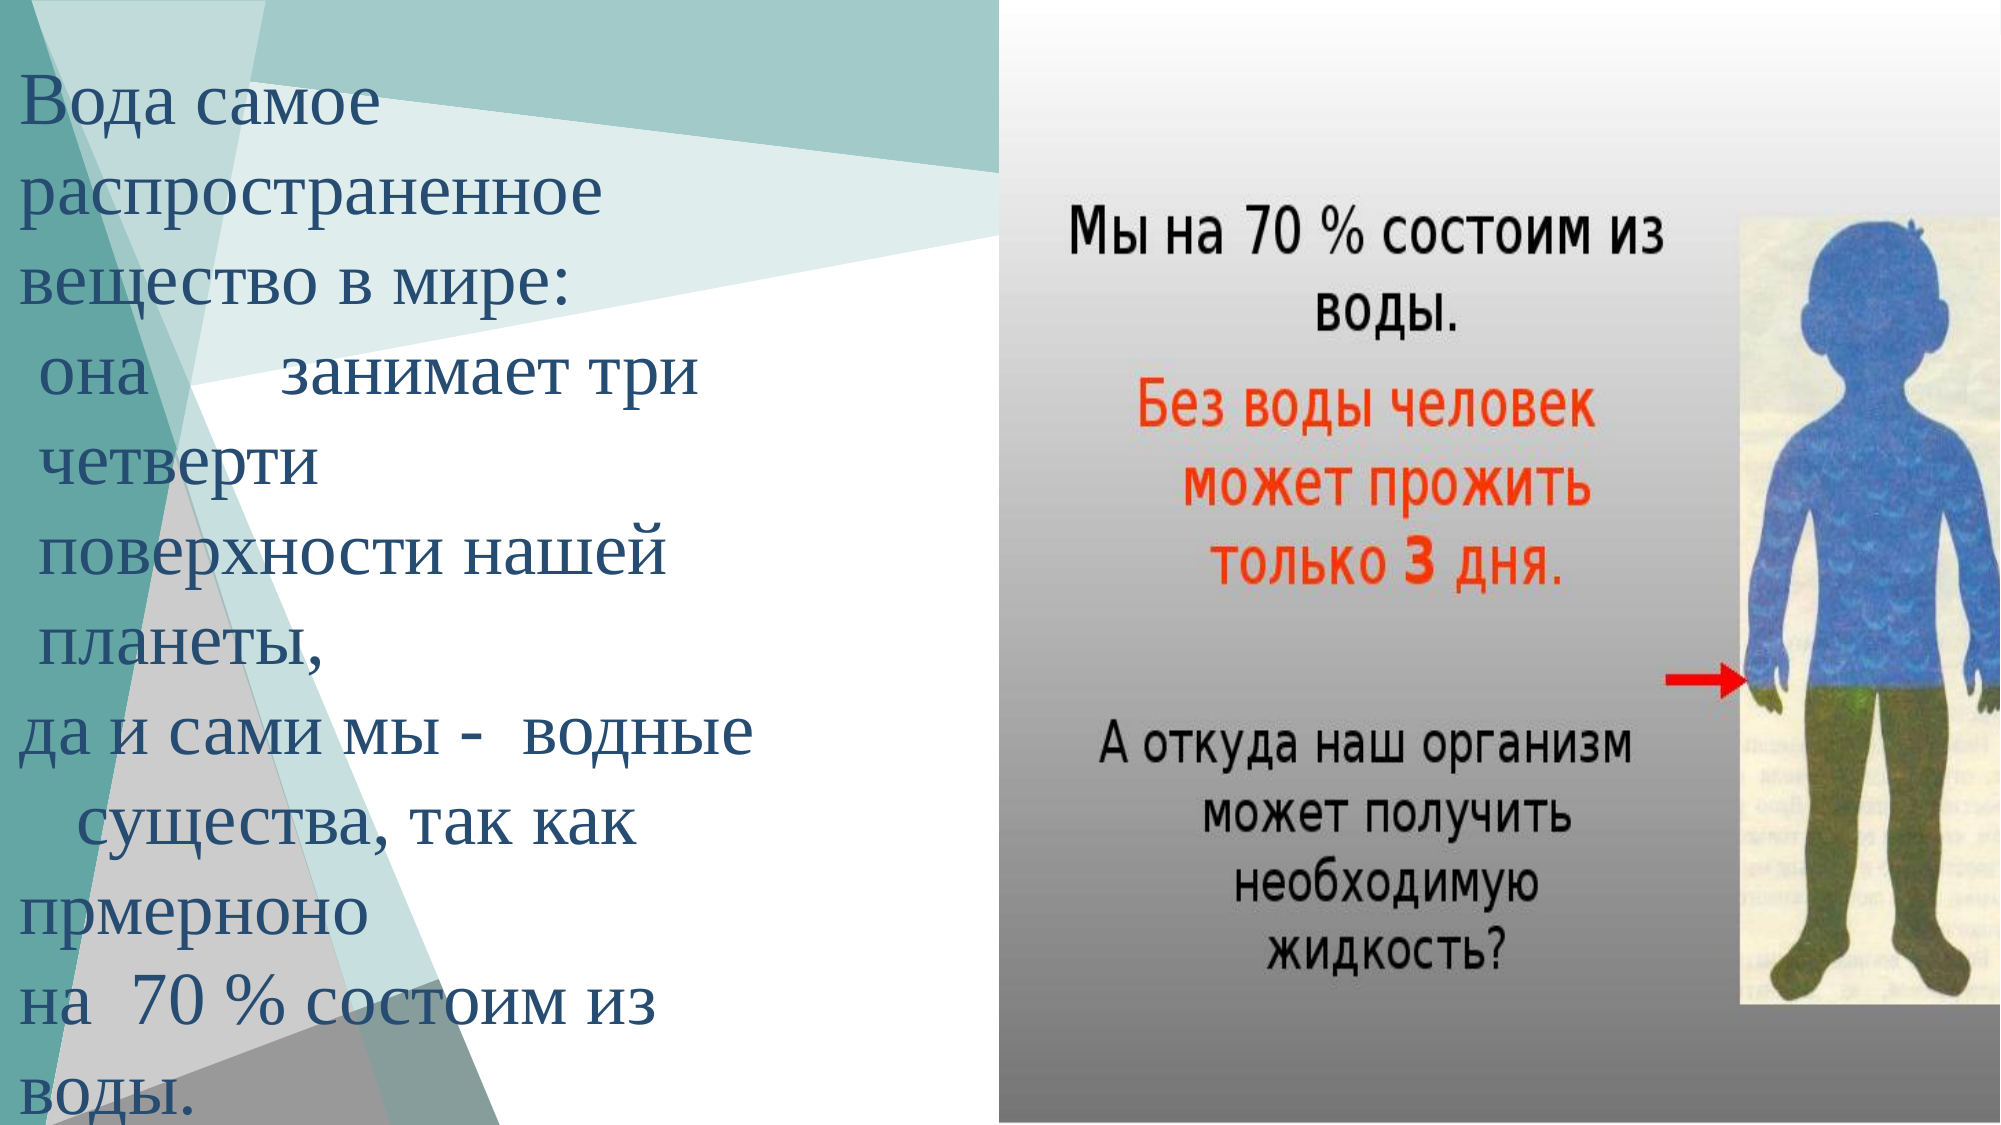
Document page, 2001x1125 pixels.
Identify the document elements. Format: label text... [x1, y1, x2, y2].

picture [999, 0, 2000, 1125]
title Вода самое распространенное вещество в мире: она занимает три четверти поверхности нашей планеты, да и сами мы - водные существа, так как прмерноно на 70 % состоим из воды. [4, 54, 916, 1125]
